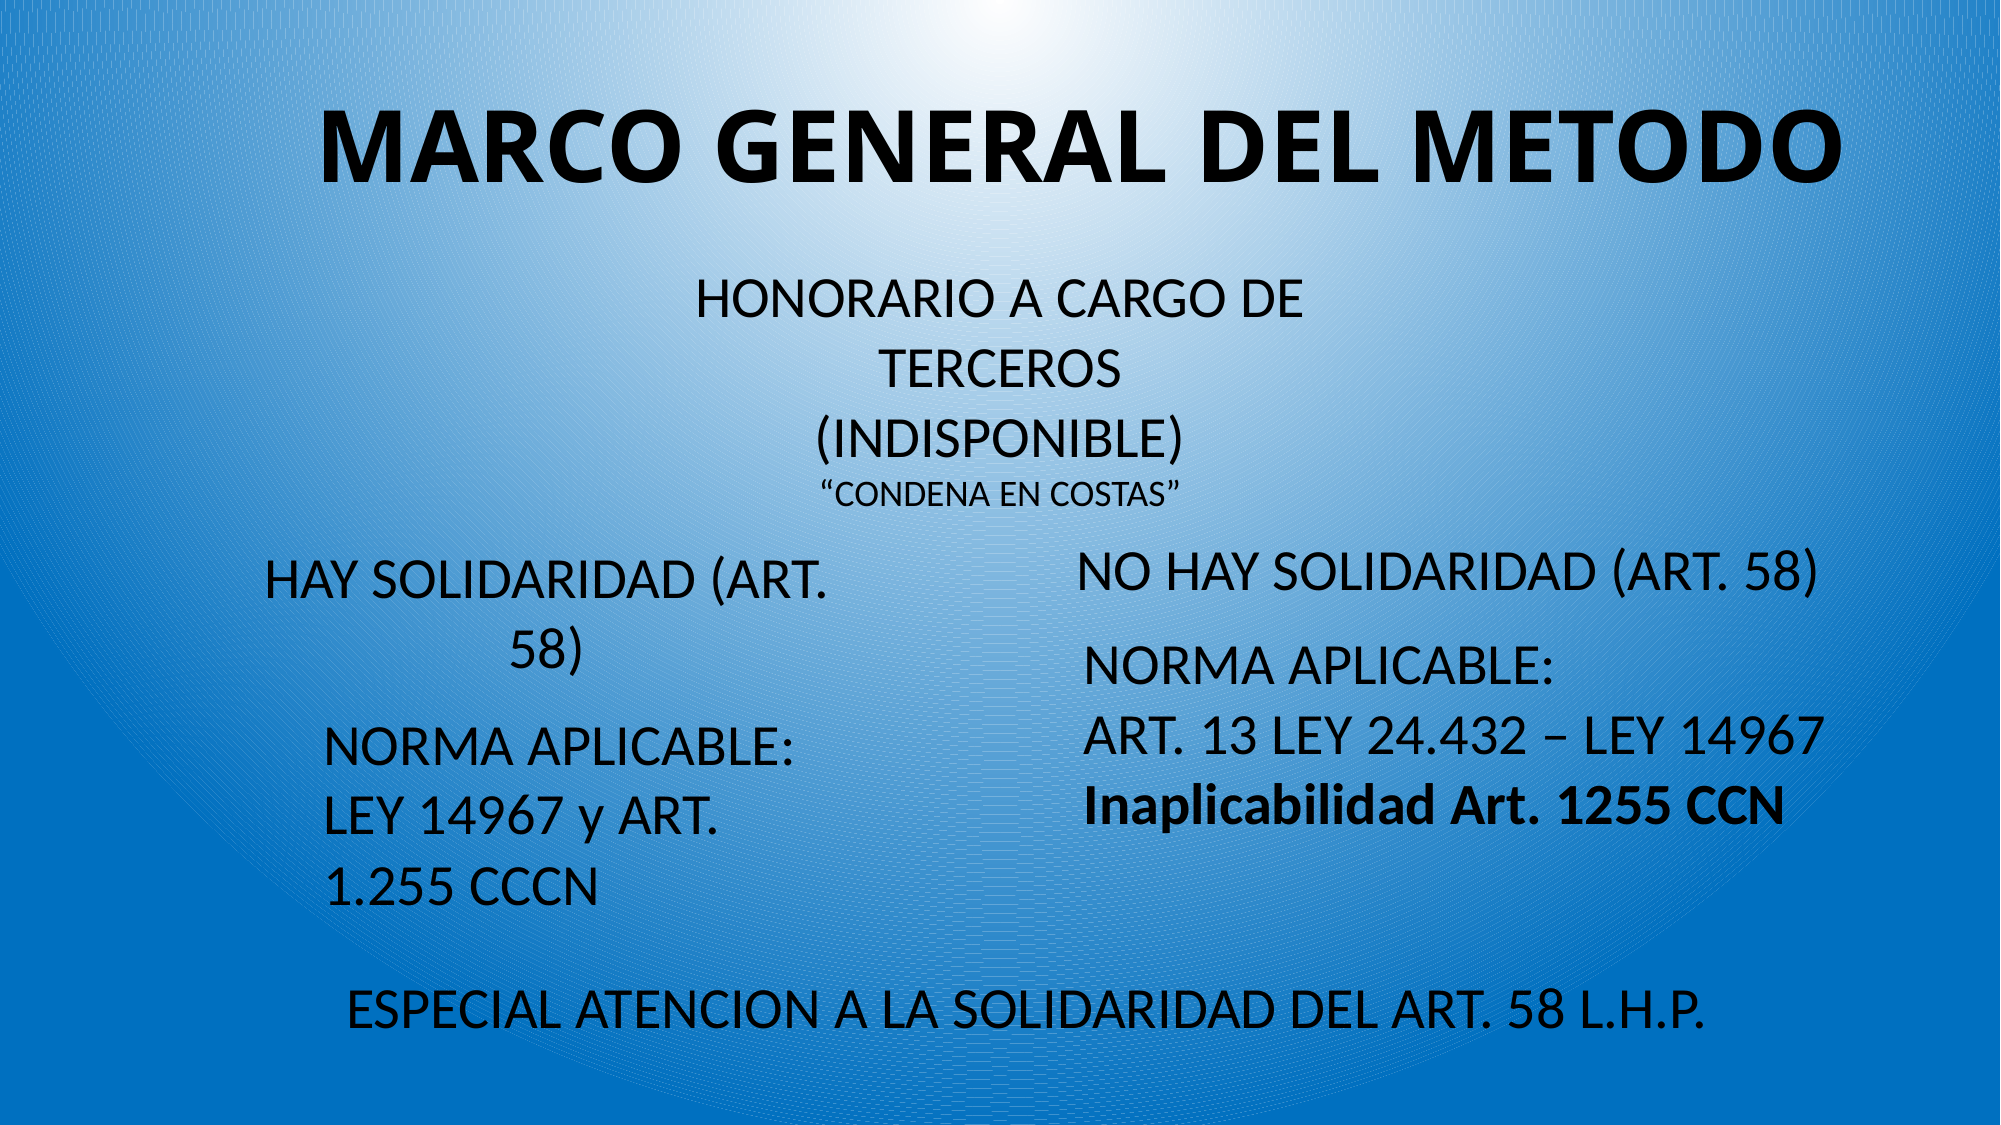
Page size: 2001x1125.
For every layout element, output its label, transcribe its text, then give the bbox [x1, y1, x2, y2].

text_box “CONDENA EN COSTAS” [803, 461, 1197, 522]
title MARCO GENERAL DEL METODO [219, 41, 1945, 259]
text_box ESPECIAL ATENCION A LA SOLIDARIDAD DEL ART. 58 L.H.P. [282, 963, 1784, 1048]
text_box NORMA APLICABLE: ART. 13 LEY 24.432 – LEY 14967 Inaplicabilidad Art. 1255 CCN [1069, 619, 1893, 844]
text_box NO HAY SOLIDARIDAD (ART. 58) [1061, 525, 1849, 610]
text_box HAY SOLIDARIDAD (ART. 58) [249, 532, 845, 688]
text_box HONORARIO A CARGO DE TERCEROS (INDISPONIBLE) [632, 251, 1368, 477]
text_box NORMA APLICABLE: LEY 14967 y ART. 1.255 CCCN [308, 699, 820, 924]
